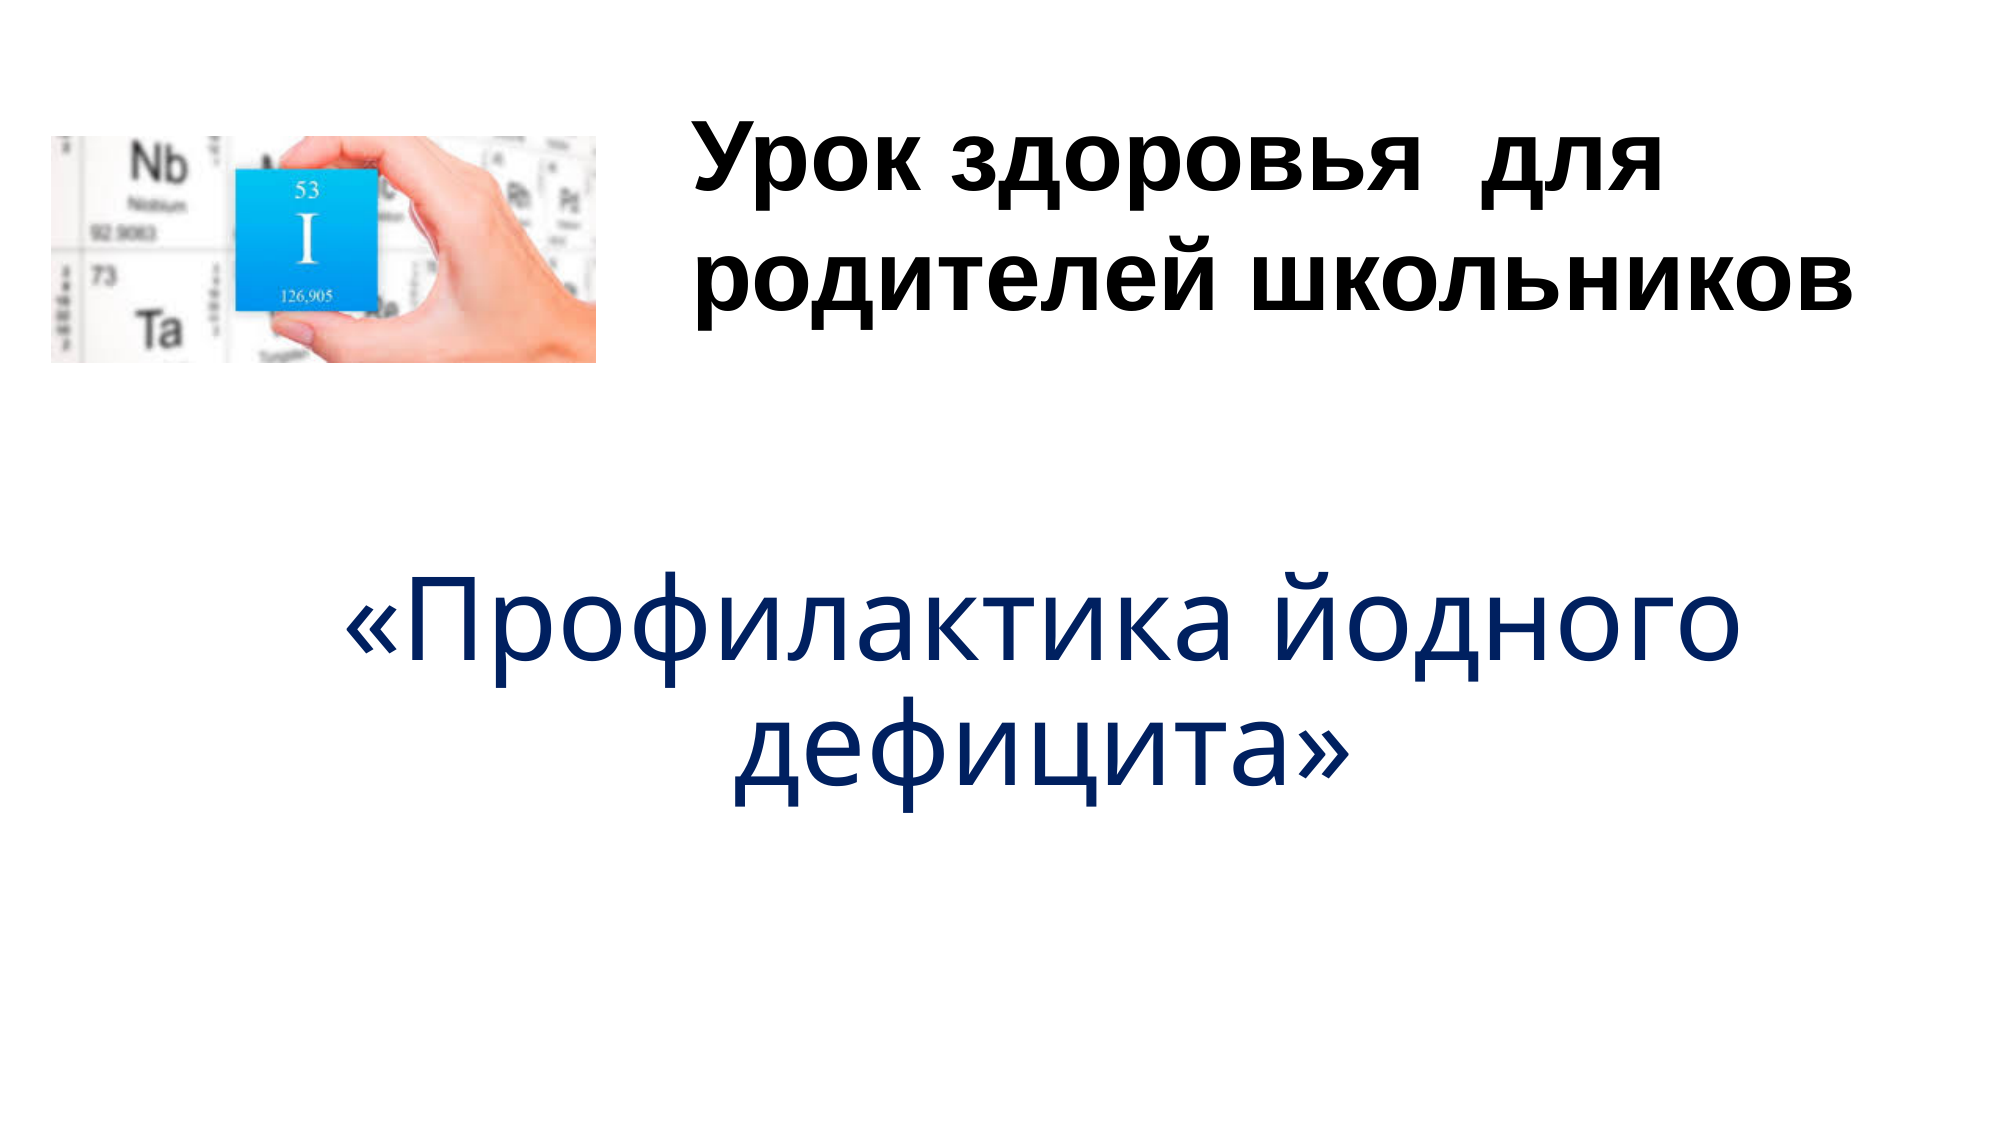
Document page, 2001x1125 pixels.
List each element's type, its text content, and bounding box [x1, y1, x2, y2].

title «Профилактика йодного дефицита» [254, 426, 1832, 818]
text_box Урок здоровья для родителей школьников [676, 83, 1898, 338]
picture [51, 136, 596, 363]
